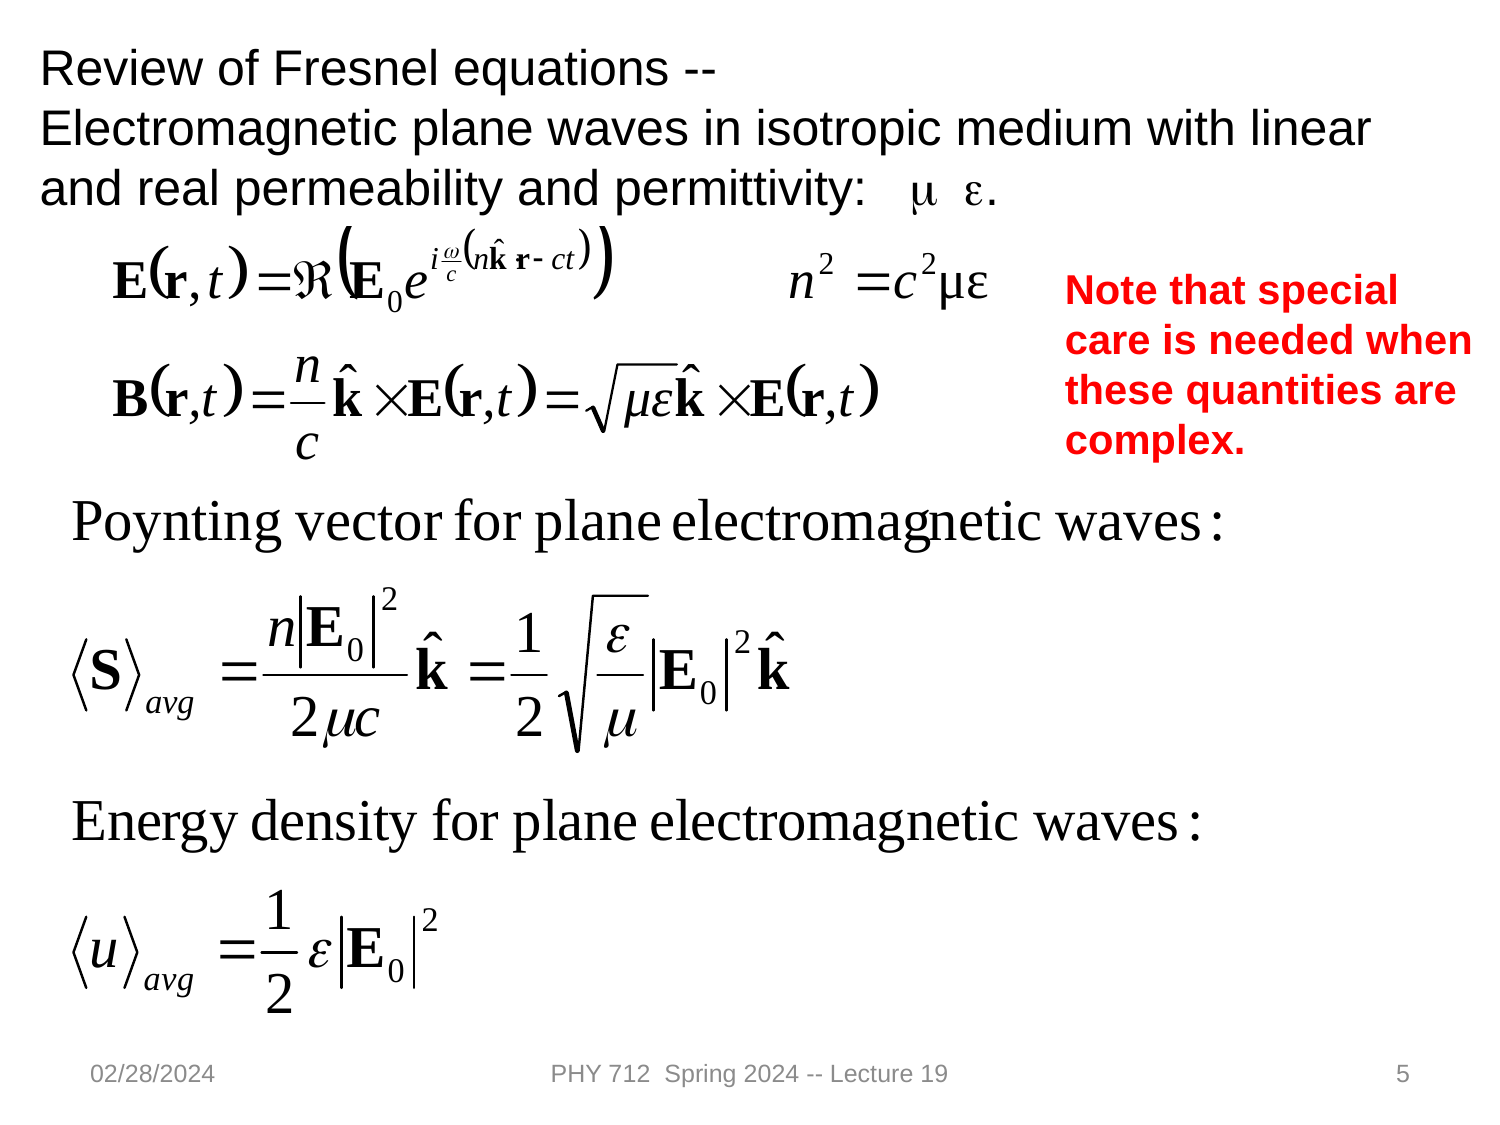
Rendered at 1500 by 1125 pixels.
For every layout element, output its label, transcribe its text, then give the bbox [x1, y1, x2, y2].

text_box Review of Fresnel equations -- Electromagnetic plane waves in isotropic medium with linear and real permeability and permittivity: m e. [24, 28, 1388, 223]
slide_number 5 [1074, 1042, 1425, 1103]
footer PHY 712 Spring 2024 -- Lecture 19 [512, 1042, 988, 1103]
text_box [104, 226, 1002, 473]
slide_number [75, 1042, 425, 1103]
text_box Note that special care is needed when these quantities are complex. [1049, 255, 1500, 471]
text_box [62, 787, 1211, 1026]
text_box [62, 487, 1231, 765]
